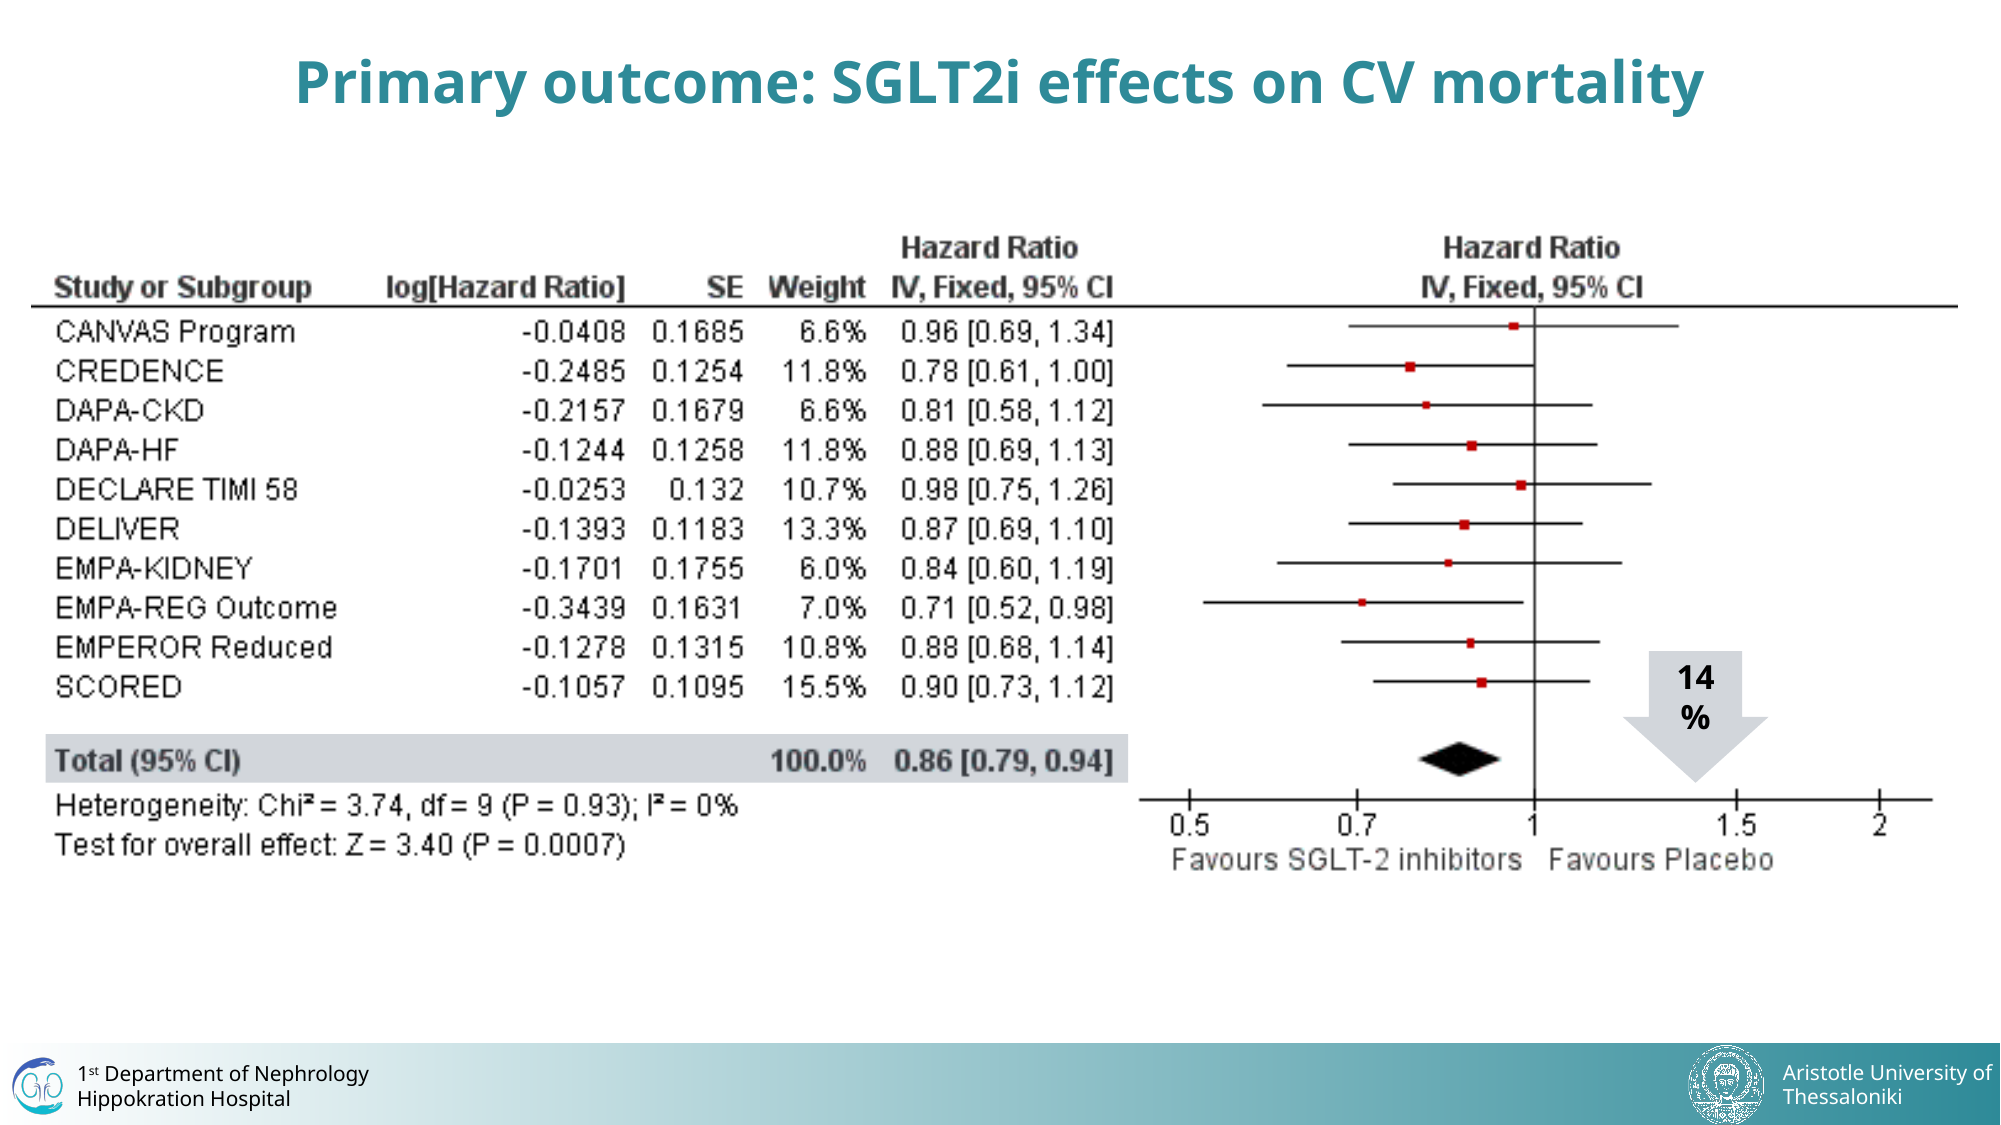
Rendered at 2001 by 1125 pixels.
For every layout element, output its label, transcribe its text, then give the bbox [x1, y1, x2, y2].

picture [0, 1043, 87, 1125]
title Primary outcome: SGLT2i effects on CV mortality [31, 37, 1969, 134]
picture [31, 227, 1958, 898]
picture [1688, 1045, 1769, 1125]
